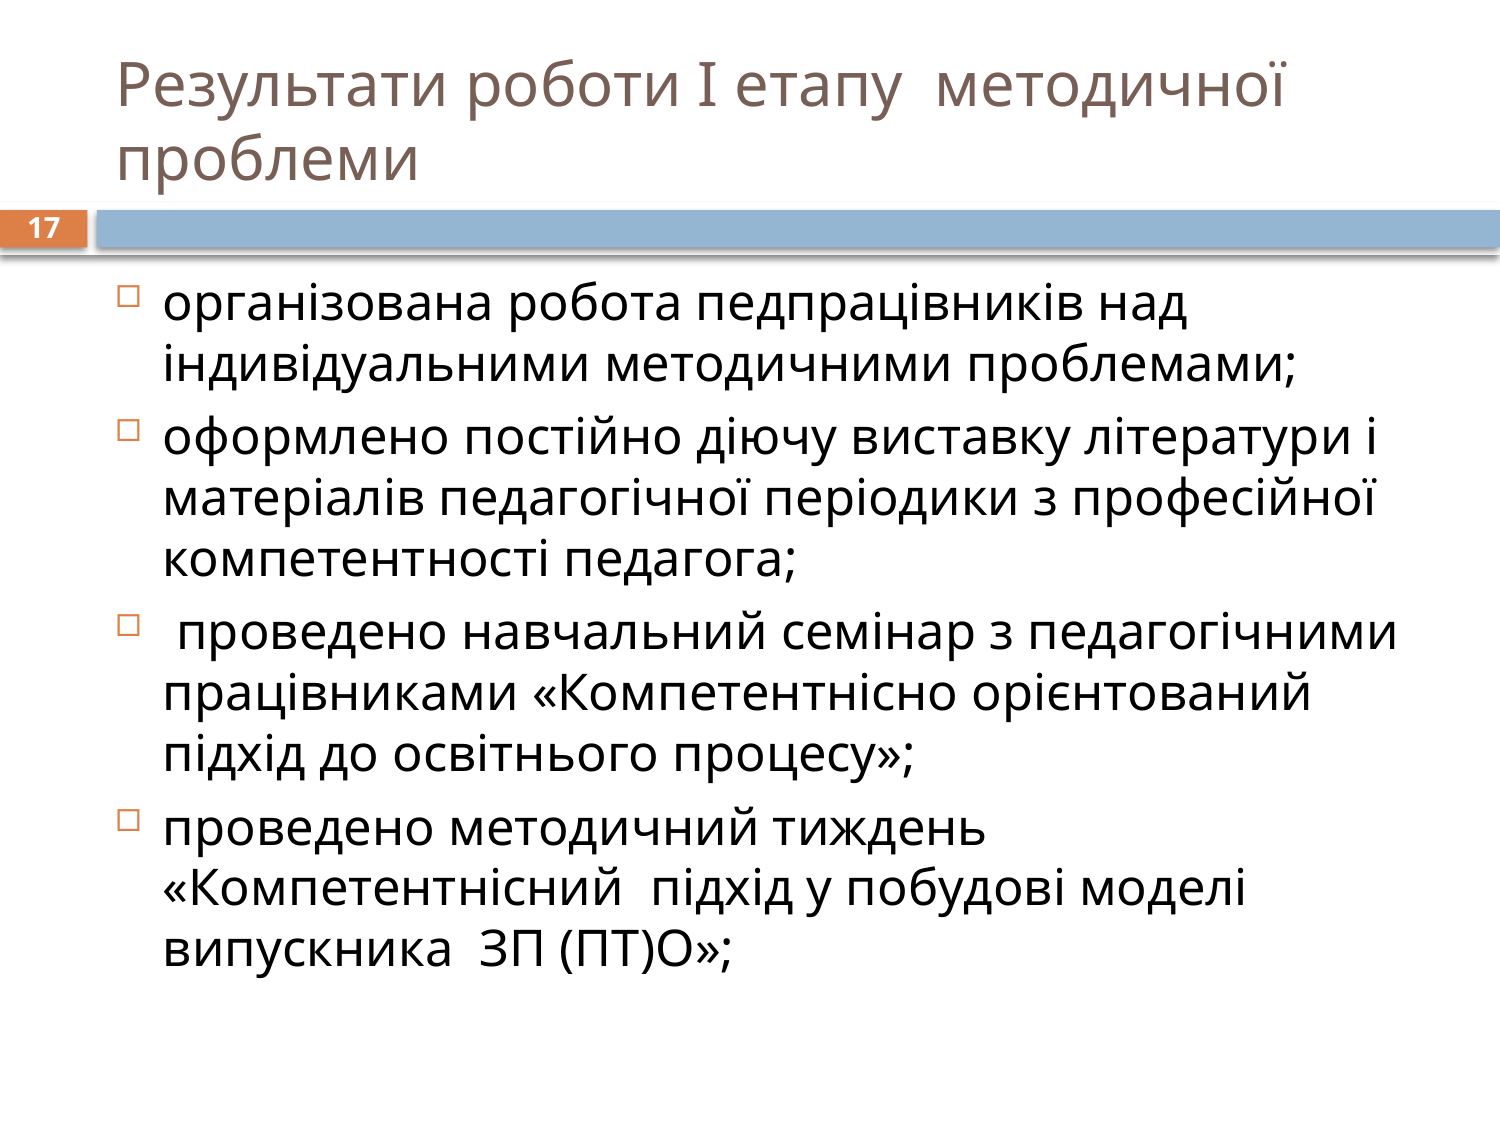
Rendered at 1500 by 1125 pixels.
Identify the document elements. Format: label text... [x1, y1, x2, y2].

list організована робота педпрацівників над індивідуальними методичними проблемами; оформлено постійно діючу виставку літератури і матеріалів педагогічної періодики з професійної компетентності педагога; проведено навчальний семінар з педагогічними працівниками «Компетентнісно орієнтований підхід до освітнього процесу»; проведено методичний тиждень «Компетентнісний підхід у побудові моделі випускника ЗП (ПТ)О»; [100, 262, 1438, 1000]
title Результати роботи І етапу методичної проблеми [100, 37, 1438, 200]
slide_number 17 [0, 208, 88, 249]
